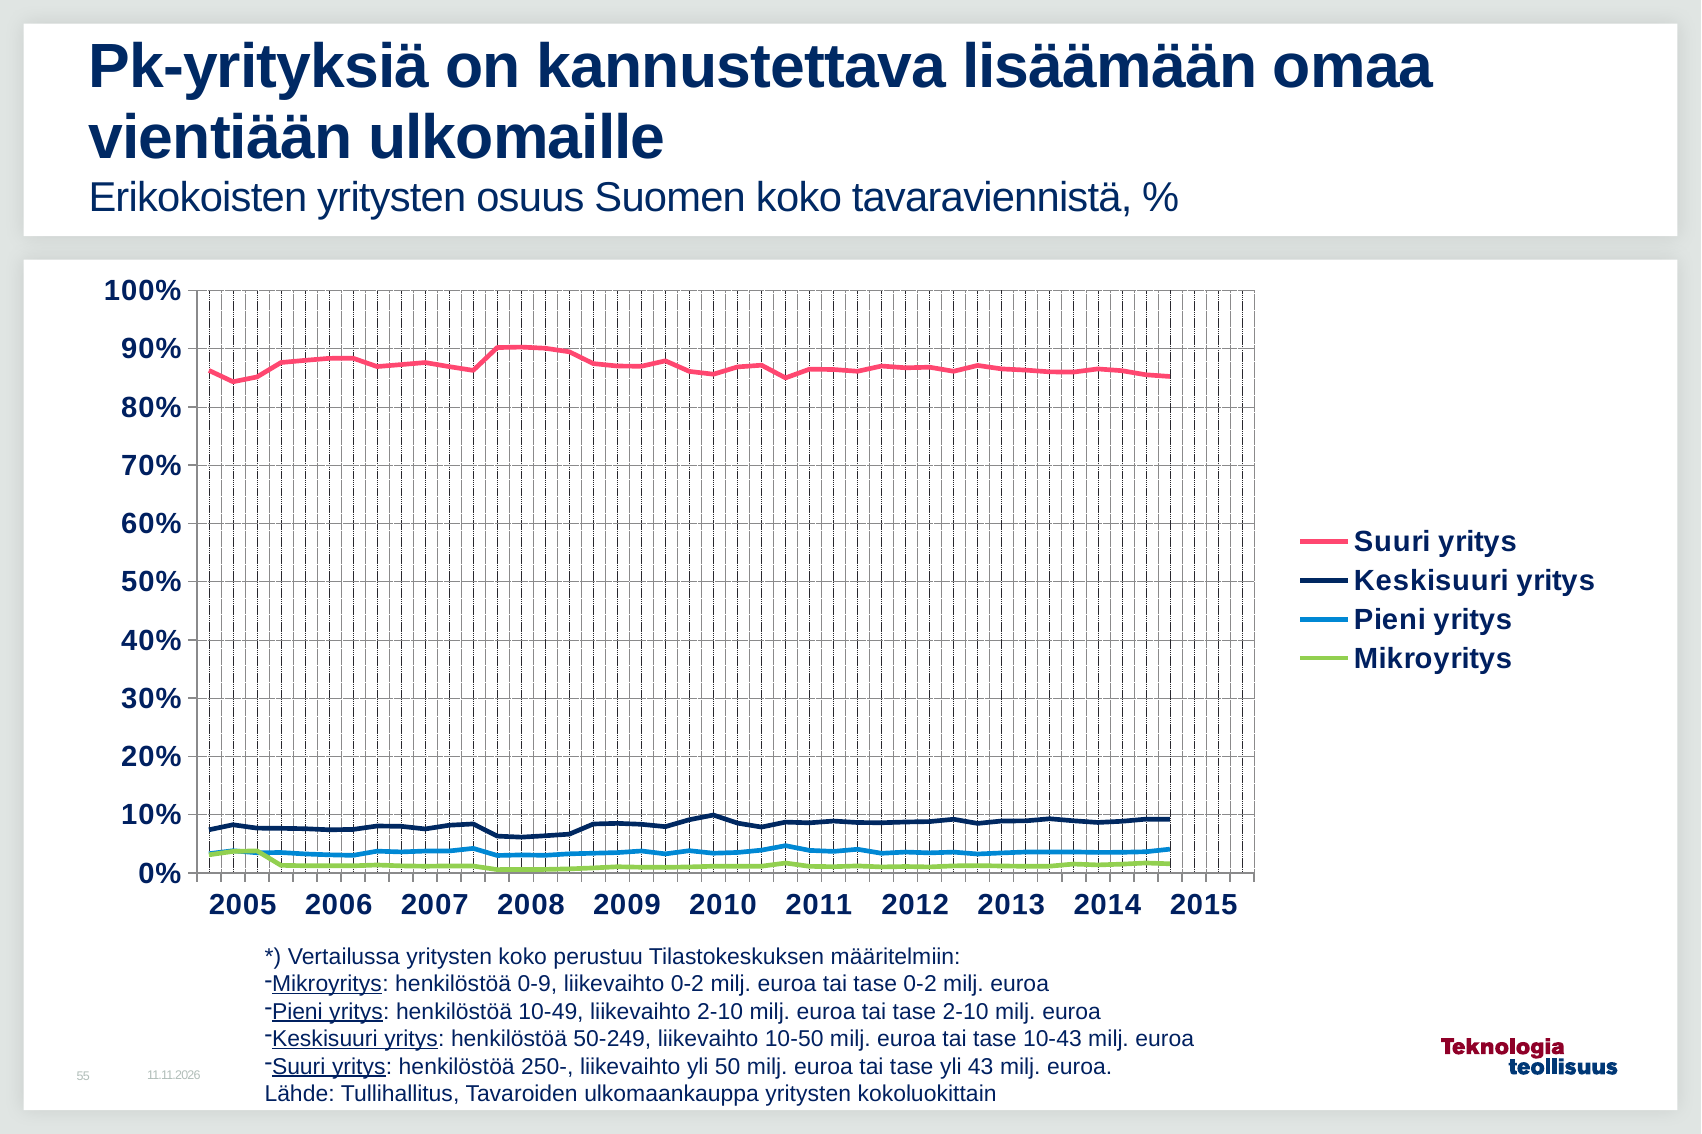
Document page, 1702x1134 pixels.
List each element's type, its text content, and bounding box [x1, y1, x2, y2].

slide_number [141, 1063, 247, 1087]
slide_number 55 [70, 1063, 141, 1087]
text_box *) Vertailussa yritysten koko perustuu Tilastokeskuksen määritelmiin: Mikroyritys: henkilöstöä 0-9, liikevaihto 0-2 milj. euroa tai tase 0-2 milj. euroa Pieni yritys: henkilöstöä 10-49, liikevaihto 2-10 milj. euroa tai tase 2-10 milj. euroa Keskisuuri yritys: henkilöstöä 50-249, liikevaihto 10-50 milj. euroa tai tase 10-43 milj. euroa Suuri yritys: henkilöstöä 250-, liikevaihto yli 50 milj. euroa tai tase yli 43 milj. euroa. Lähde: Tullihallitus, Tavaroiden ulkomaankauppa yritysten kokoluokittain [247, 945, 1220, 1115]
chart [58, 266, 1619, 934]
title Pk-yrityksiä on kannustettava lisäämään omaa vientiään ulkomaille Erikokoisten yritysten osuus Suomen koko tavaraviennistä, % [82, 43, 1631, 209]
